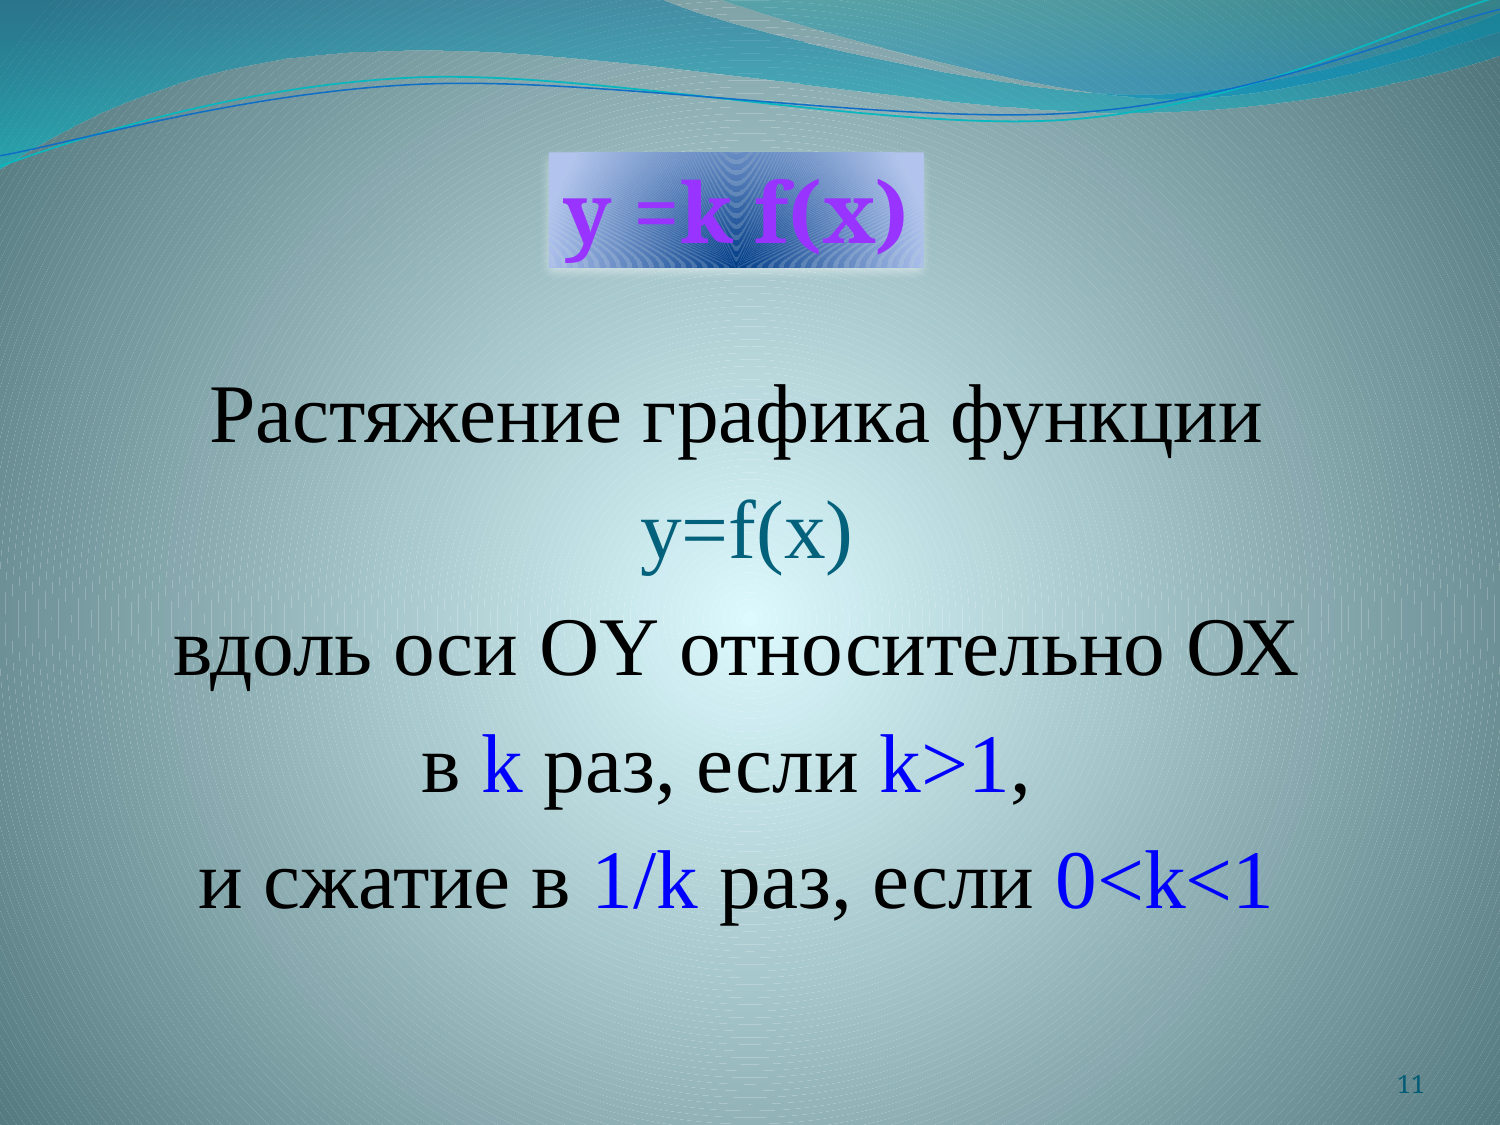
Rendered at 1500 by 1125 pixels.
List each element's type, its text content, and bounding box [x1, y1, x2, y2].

text_box Растяжение графика функции y=f(x) вдоль оси OY относительно ОХ в k раз, если k>1, и сжатие в 1/k раз, если 0<k<1 [105, 351, 1368, 952]
text_box y =k f(x) [548, 152, 924, 268]
slide_number 11 [1299, 1042, 1425, 1103]
